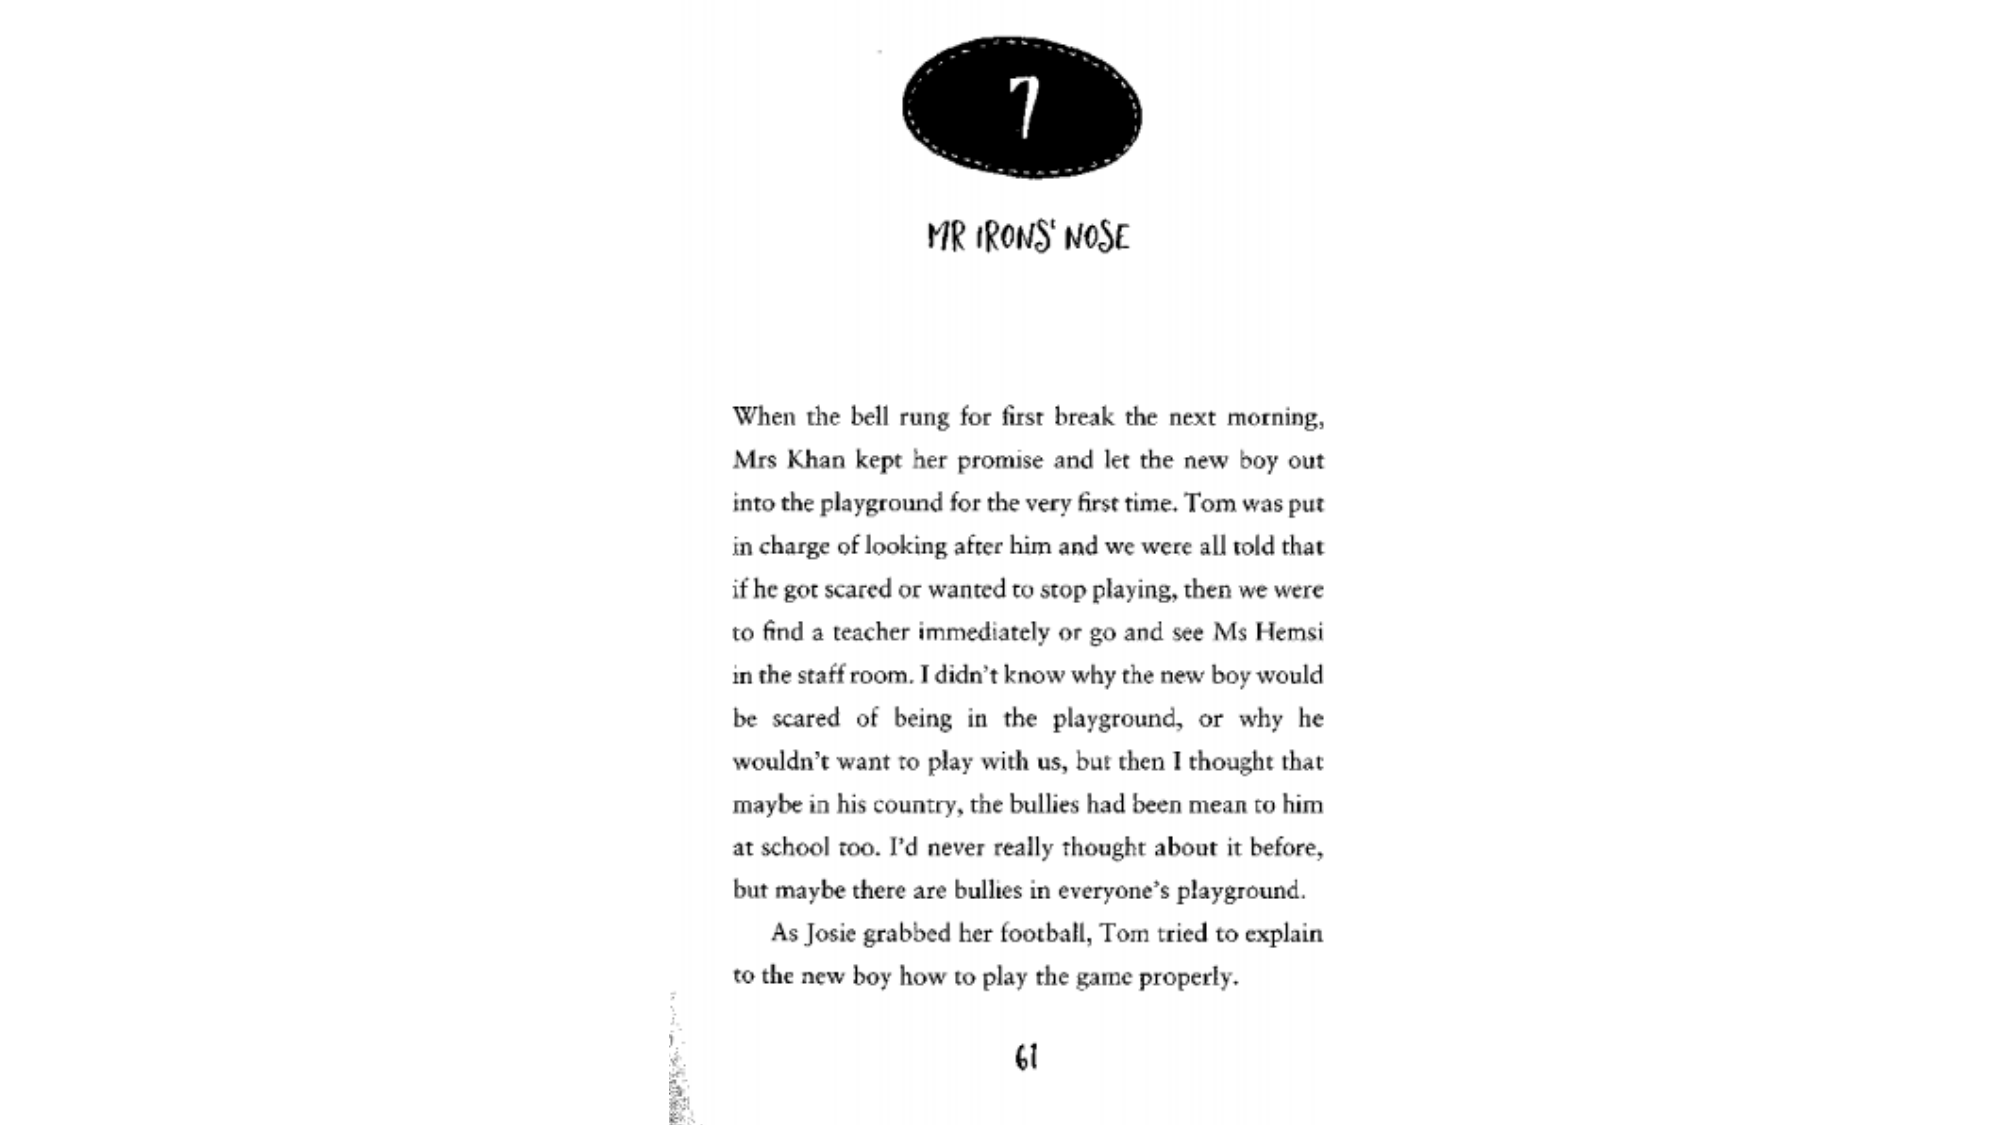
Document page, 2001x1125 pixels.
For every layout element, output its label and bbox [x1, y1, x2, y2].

picture [669, 0, 1390, 1125]
